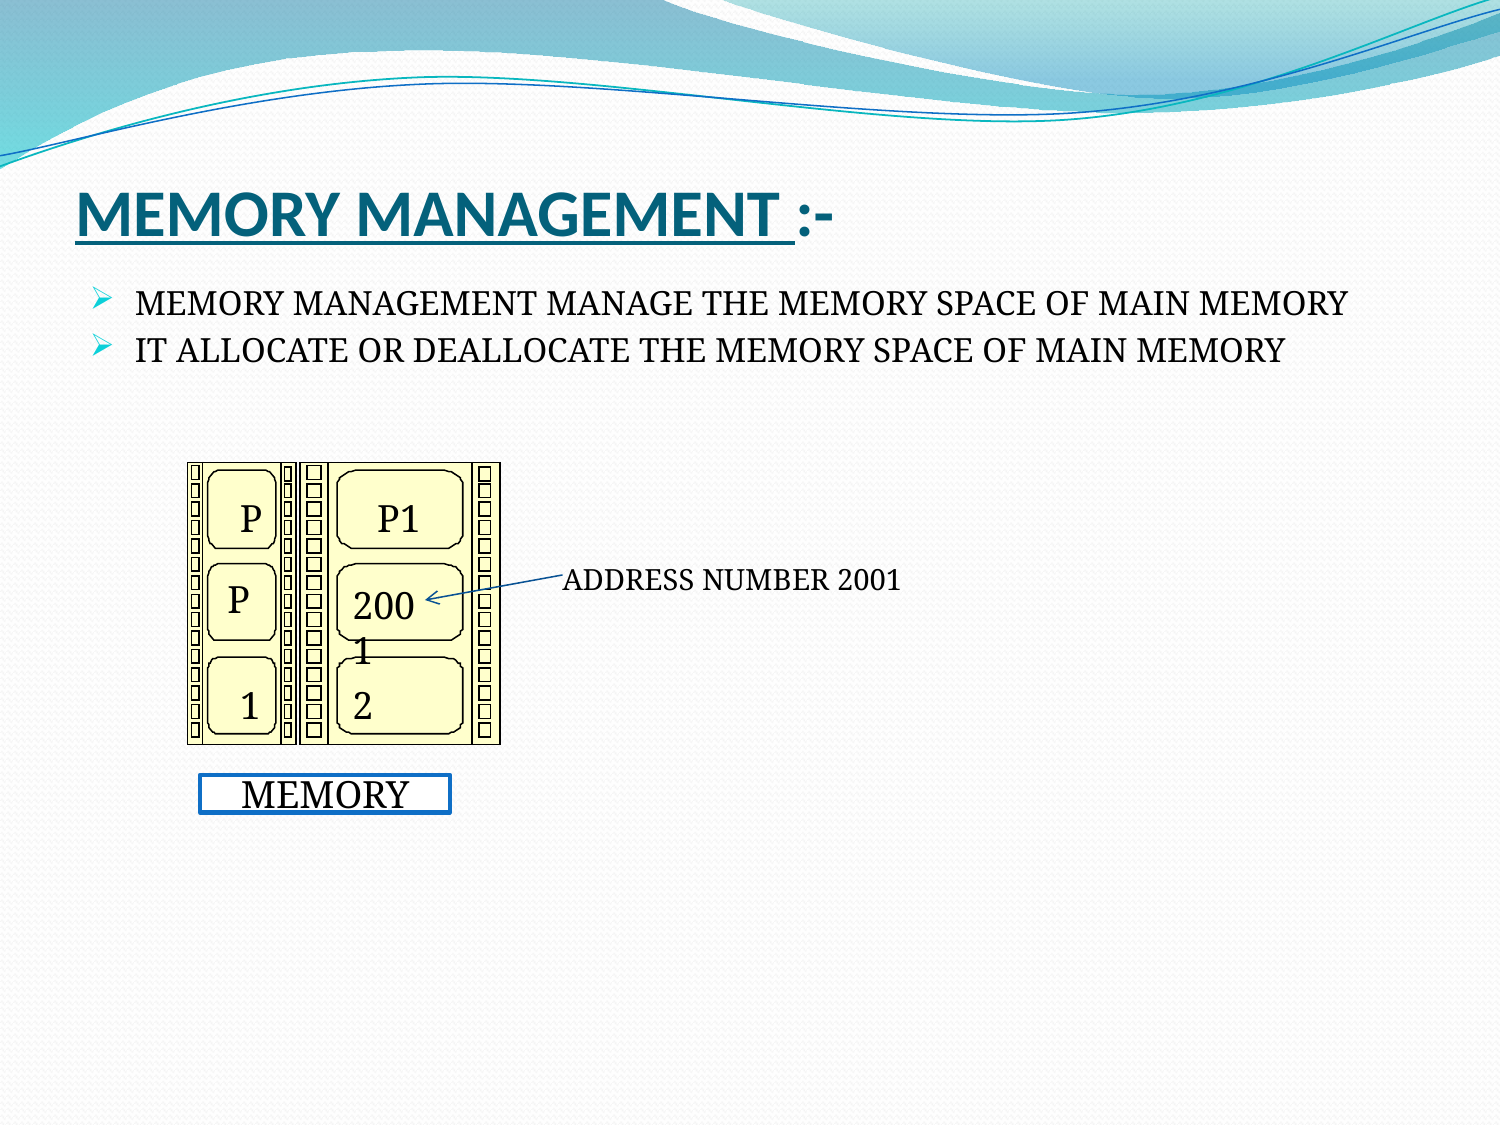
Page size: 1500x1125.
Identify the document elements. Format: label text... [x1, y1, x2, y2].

title MEMORY MANAGEMENT :- [75, 149, 1425, 250]
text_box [424, 574, 563, 601]
list MEMORY MANAGEMENT MANAGE THE MEMORY SPACE OF MAIN MEMORY IT ALLOCATE OR DEALLOCATE THE MEMORY SPACE OF MAIN MEMORY ADDRESS NUMBER 2001 [75, 275, 1425, 1038]
text_box 2001 [337, 574, 450, 680]
text_box 1 [225, 674, 263, 735]
text_box MEMORY [198, 773, 452, 815]
text_box 2 [337, 680, 375, 735]
text_box [300, 462, 501, 745]
text_box P [225, 487, 263, 548]
text_box P [187, 462, 297, 745]
text_box P1 [362, 487, 450, 548]
